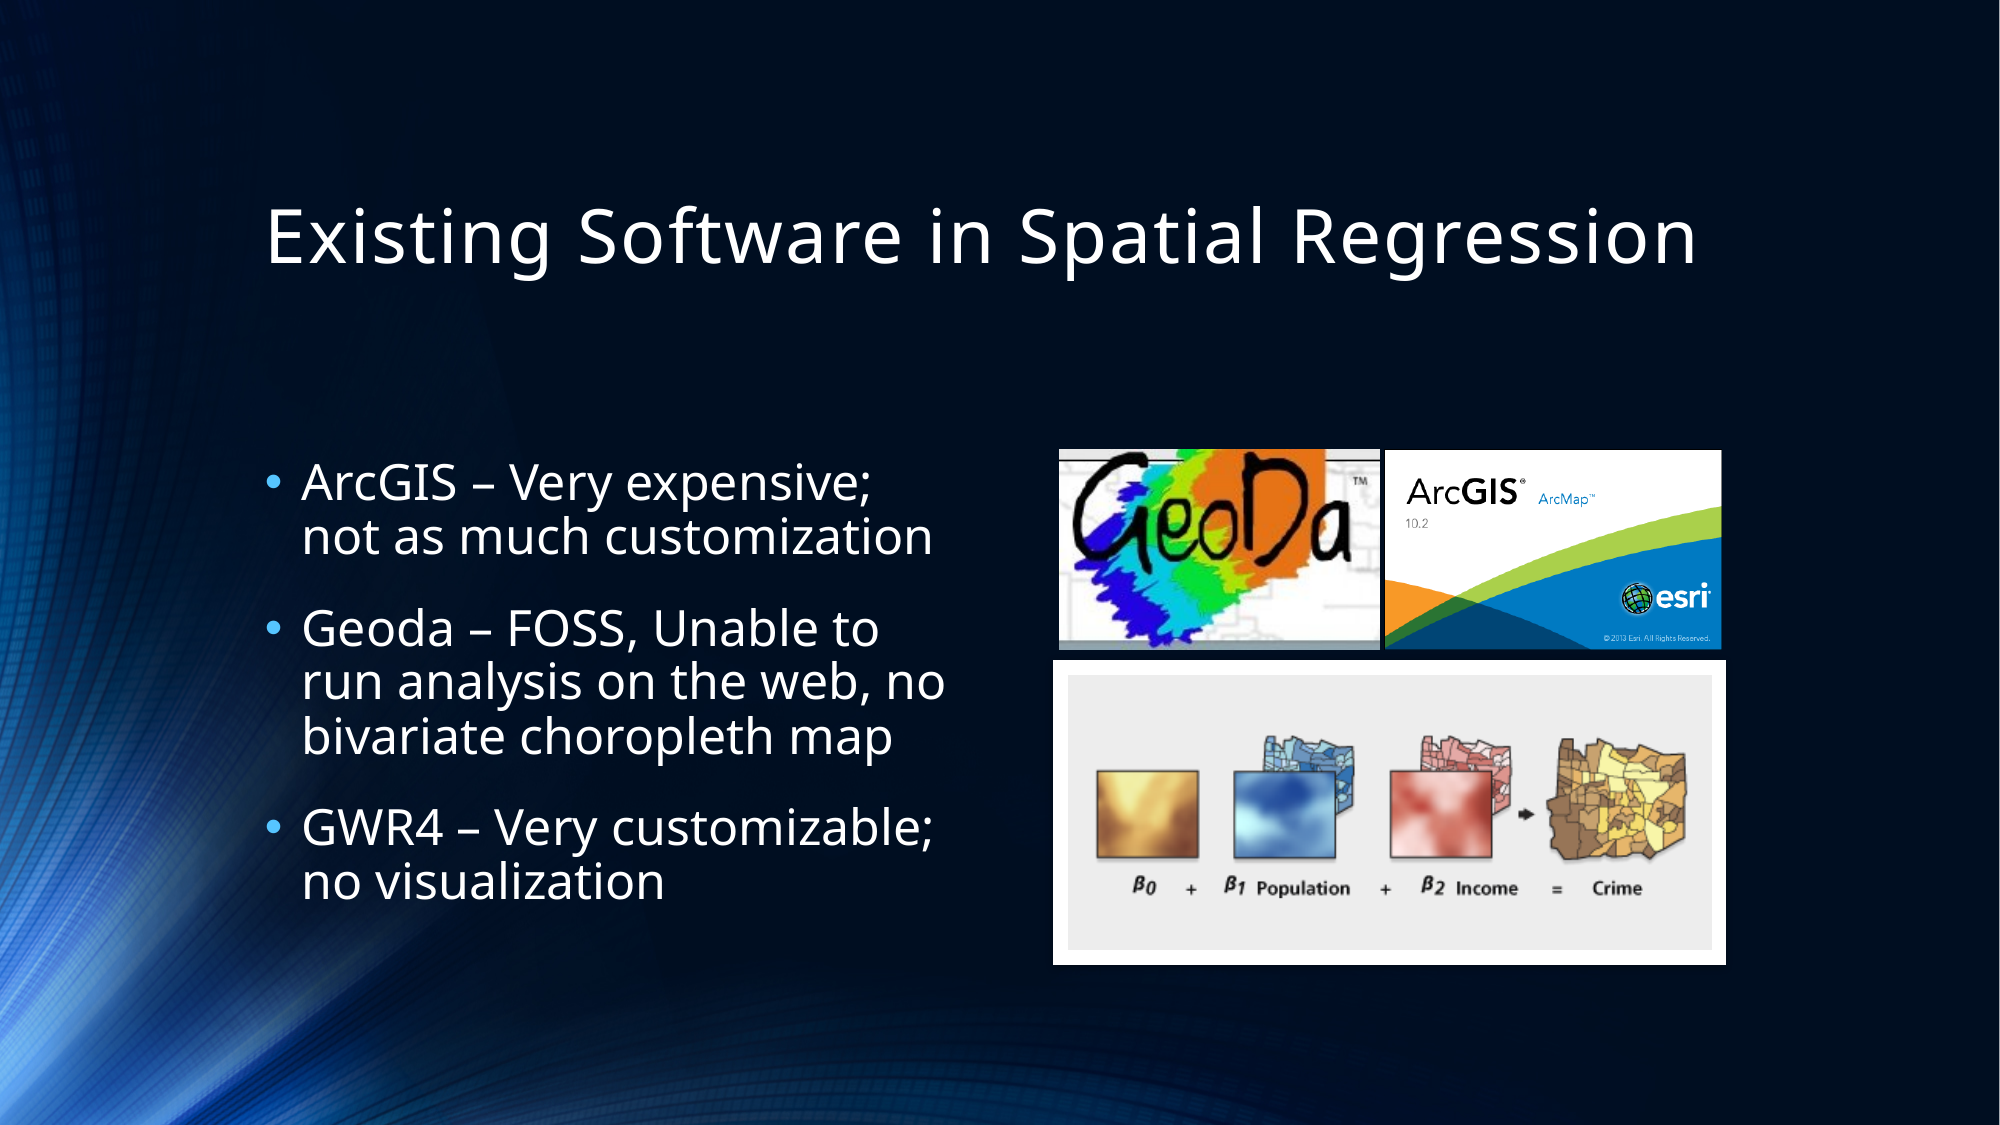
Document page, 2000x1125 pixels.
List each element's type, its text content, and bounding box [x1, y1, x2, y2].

list ArcGIS – Very expensive; not as much customization Geoda – FOSS, Unable to run analysis on the web, no bivariate choropleth map GWR4 – Very customizable; no visualization [249, 450, 975, 988]
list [1383, 449, 1722, 650]
picture [0, 0, 2000, 1125]
title Existing Software in Spatial Regression [249, 62, 1750, 288]
